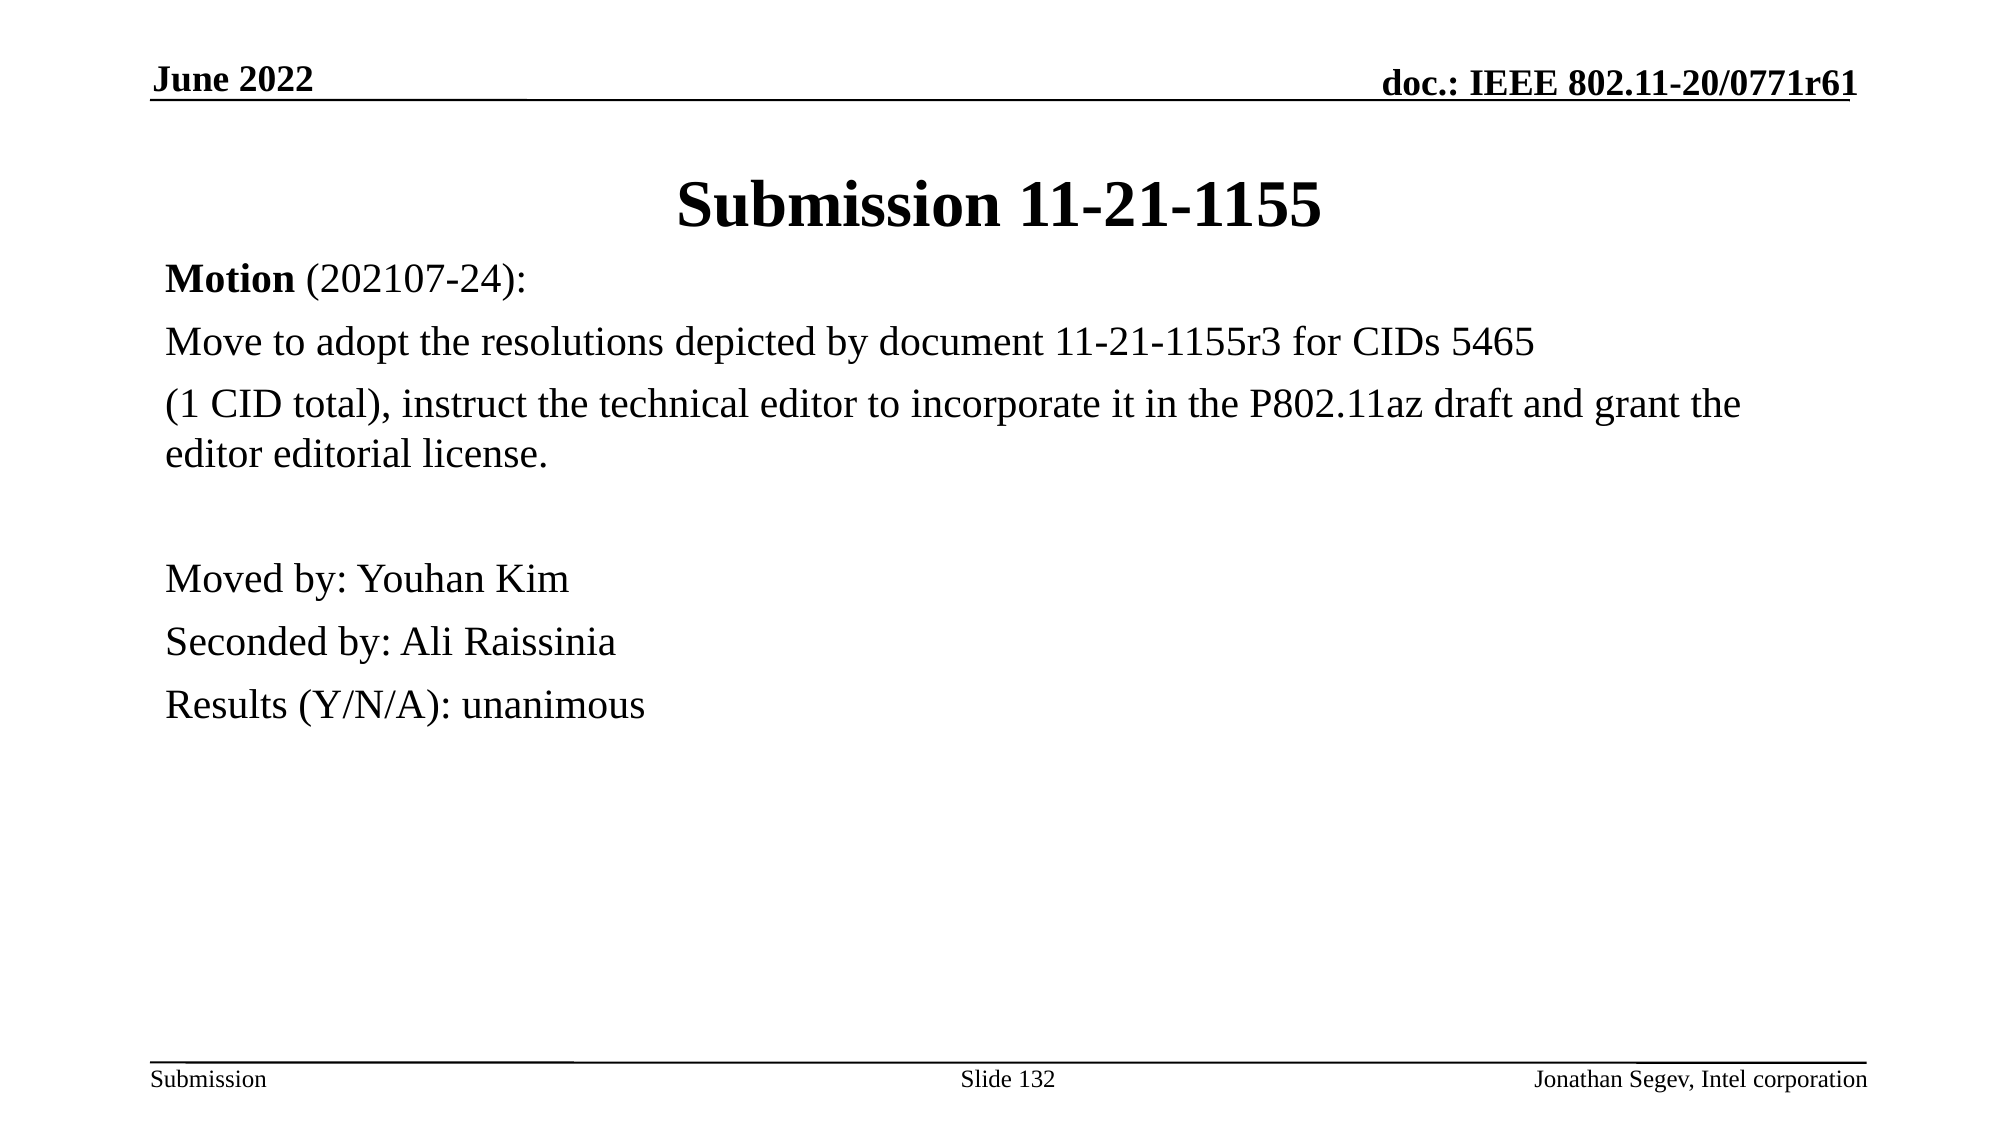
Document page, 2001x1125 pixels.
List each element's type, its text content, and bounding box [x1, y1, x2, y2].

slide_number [152, 54, 563, 100]
title Submission 11-21-1155 [149, 112, 1850, 243]
slide_number Slide 132 [950, 1061, 1067, 1123]
list Motion (202107-24): Move to adopt the resolutions depicted by document 11-21-1155r3 for CIDs 5465 (1 CID total), instruct the technical editor to incorporate it in the P802.11az draft and grant the editor editorial license. Moved by: Youhan Kim Seconded by: Ali Raissinia Results (Y/N/A): unanimous [149, 243, 1850, 1000]
footer Jonathan Segev, Intel corporation [1171, 1061, 1869, 1093]
